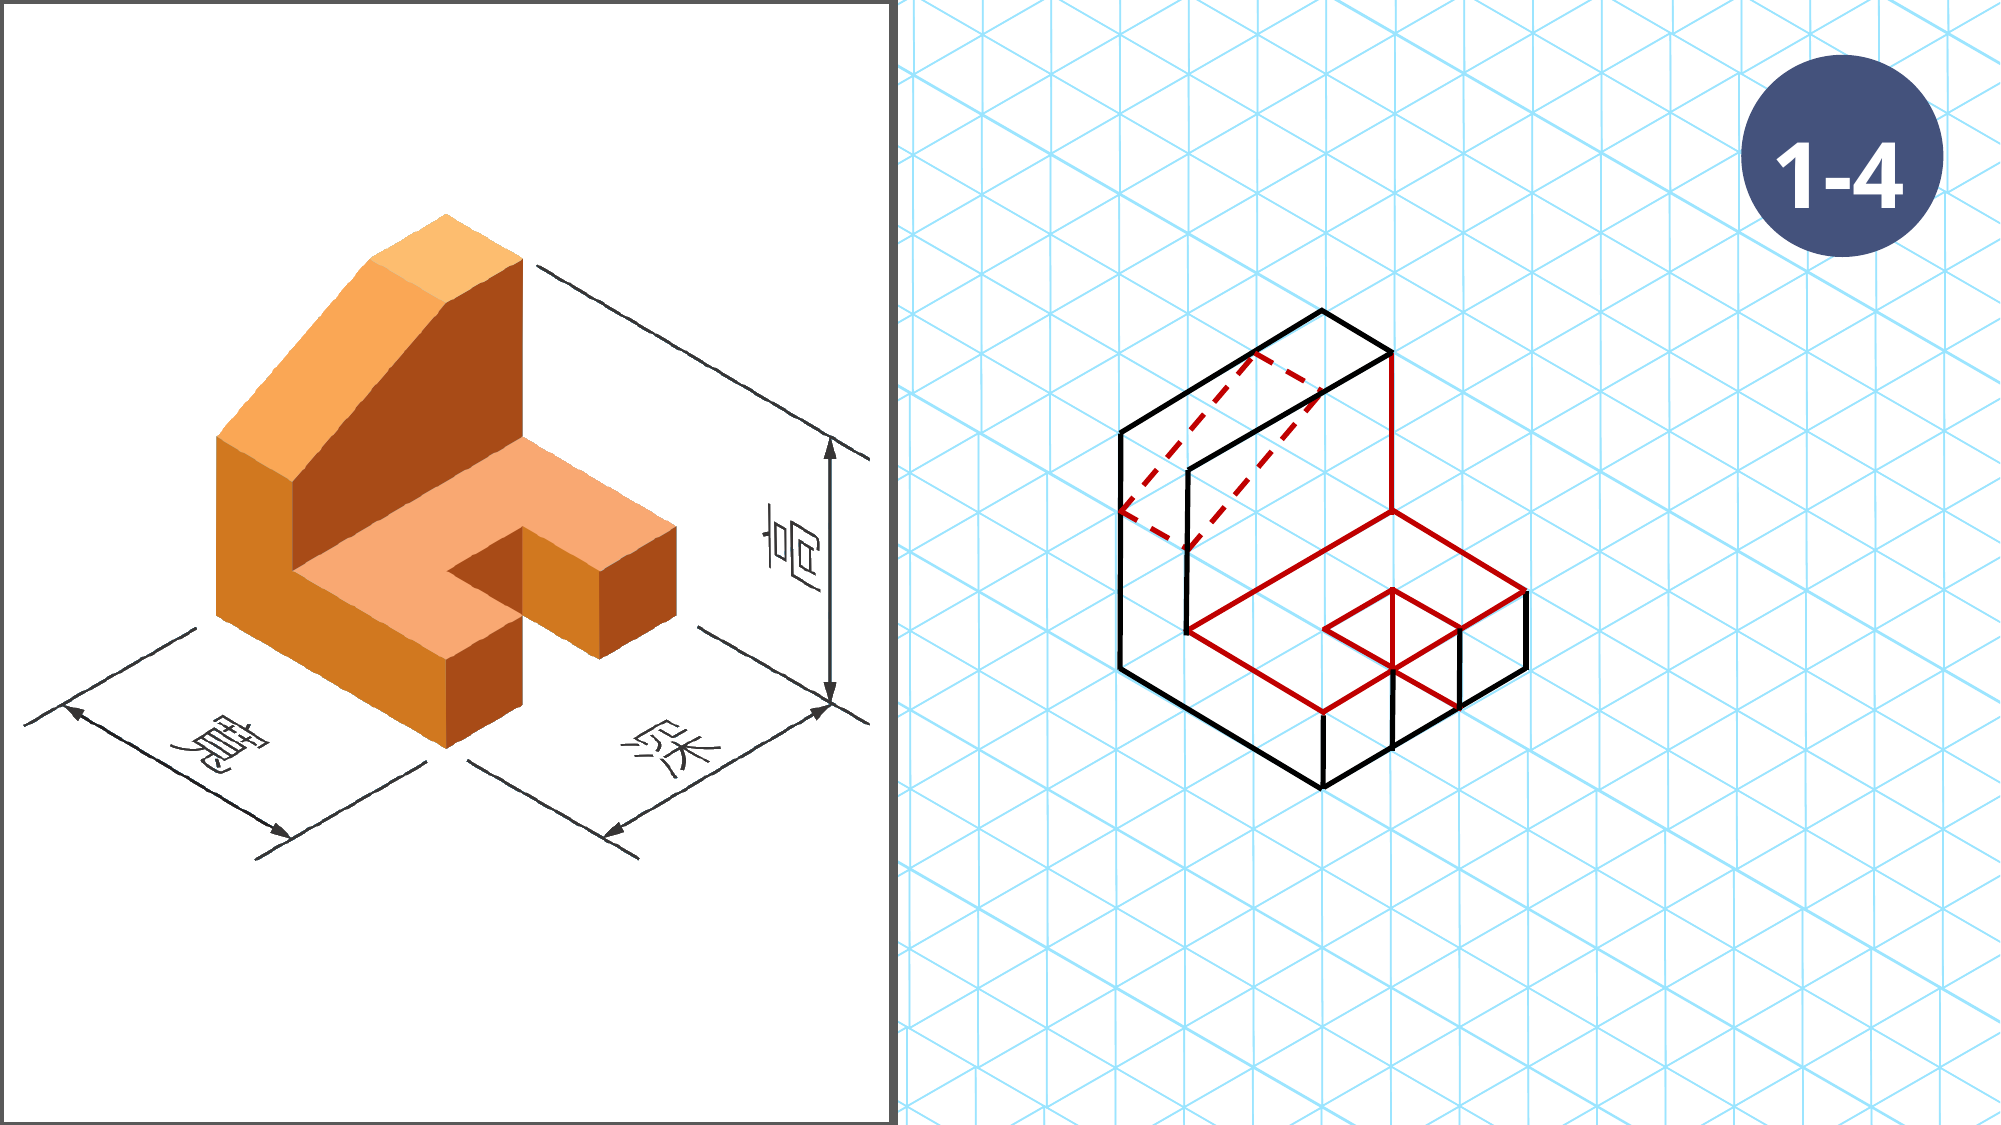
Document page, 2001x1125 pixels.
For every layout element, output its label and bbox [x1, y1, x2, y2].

text_box [1464, 599, 1525, 712]
text_box [1397, 589, 1461, 628]
text_box [1119, 309, 1320, 352]
text_box [1118, 510, 1180, 549]
text_box [1323, 718, 1526, 788]
text_box [1119, 668, 1319, 790]
text_box [1390, 508, 1527, 592]
text_box [1400, 636, 1453, 666]
text_box [1323, 678, 1384, 712]
text_box [1193, 510, 1387, 629]
text_box [1322, 588, 1394, 631]
text_box [1740, 54, 1957, 258]
text_box [1321, 310, 1394, 352]
text_box [1187, 630, 1319, 714]
text_box [1017, 492, 1178, 611]
text_box [1396, 668, 1453, 710]
text_box [1185, 476, 1189, 636]
text_box [1193, 478, 1324, 551]
picture [23, 214, 871, 861]
text_box [1119, 353, 1185, 508]
text_box [1187, 352, 1392, 471]
text_box [1322, 639, 1387, 670]
text_box [0, 0, 894, 1125]
